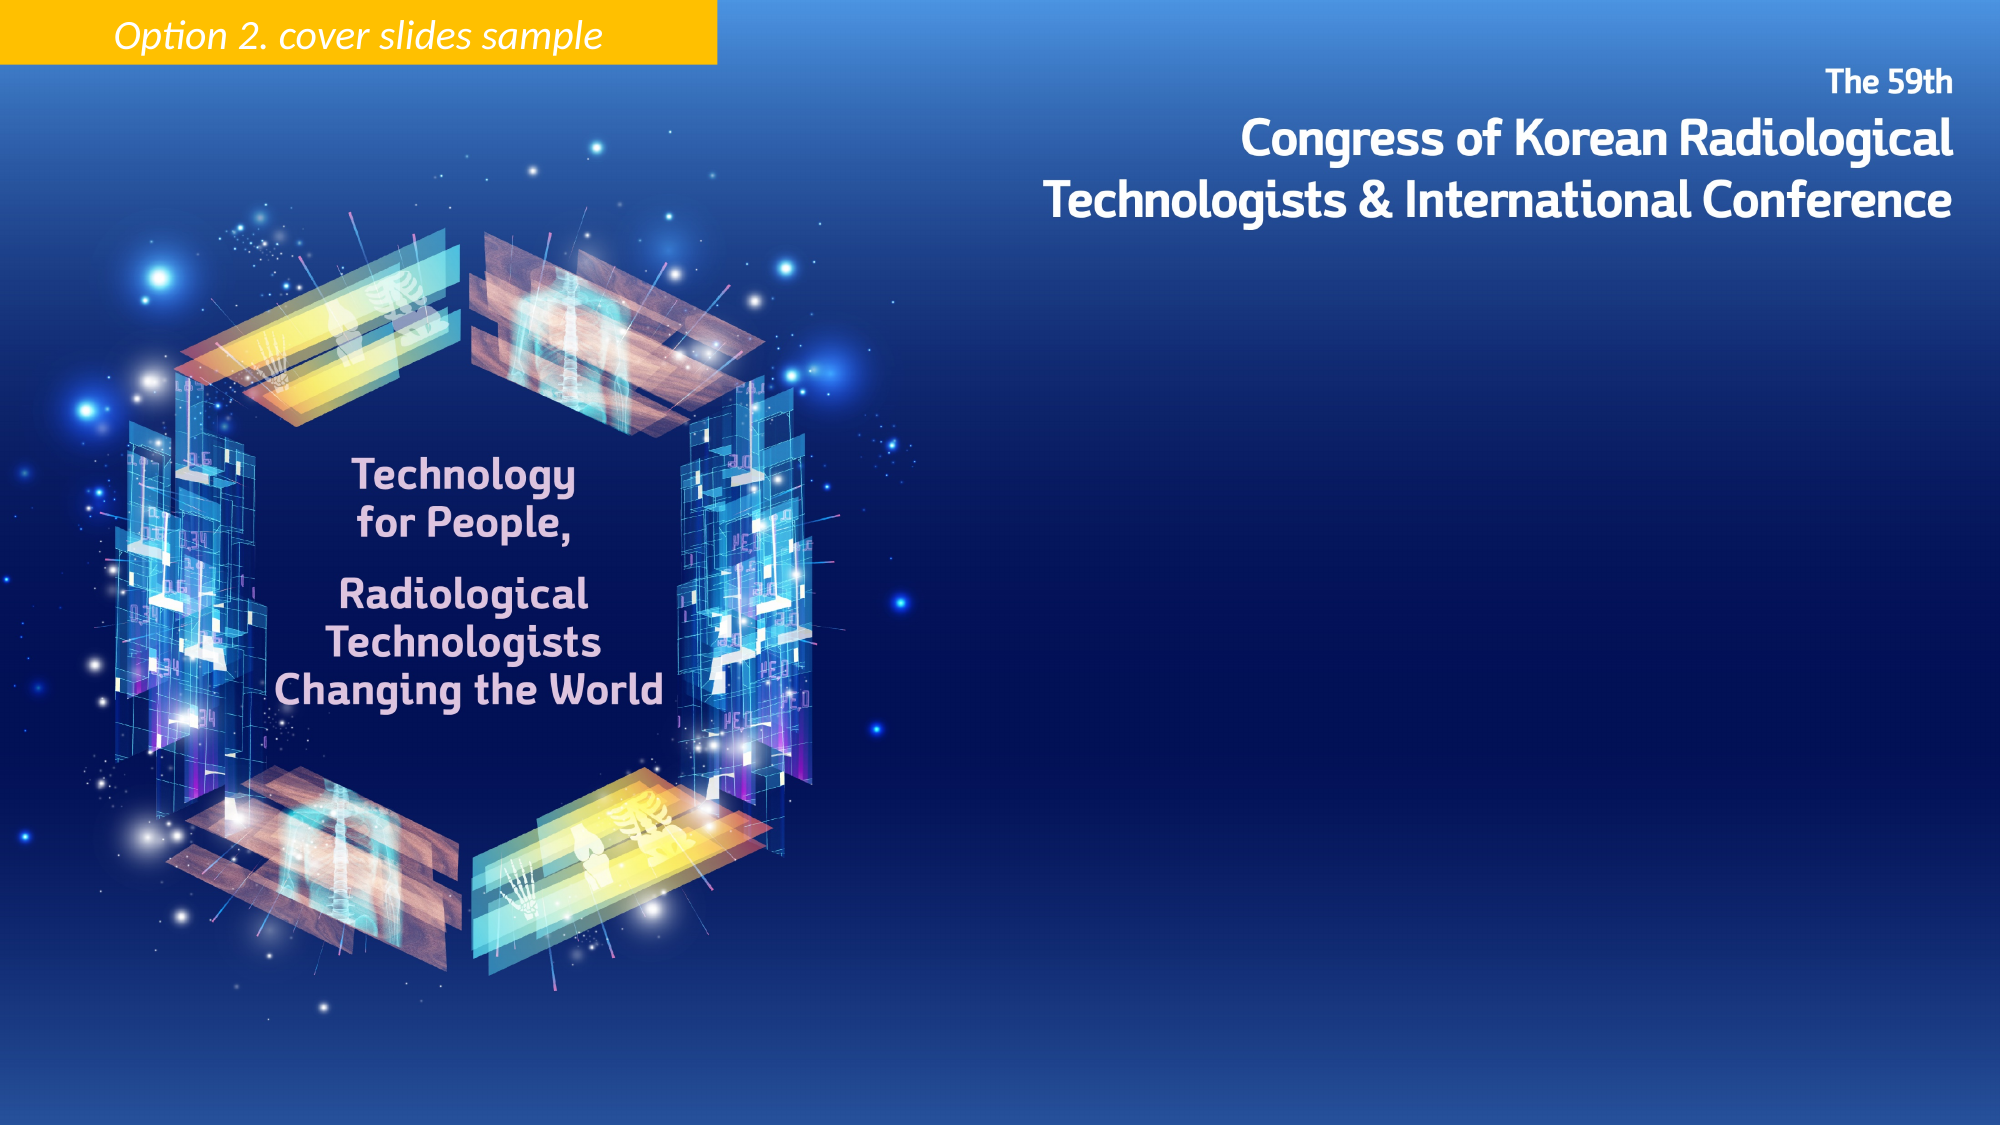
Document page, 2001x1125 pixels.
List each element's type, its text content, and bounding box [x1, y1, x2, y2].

text_box Option 2. cover slides sample [0, 0, 718, 65]
picture [0, 0, 2000, 1125]
